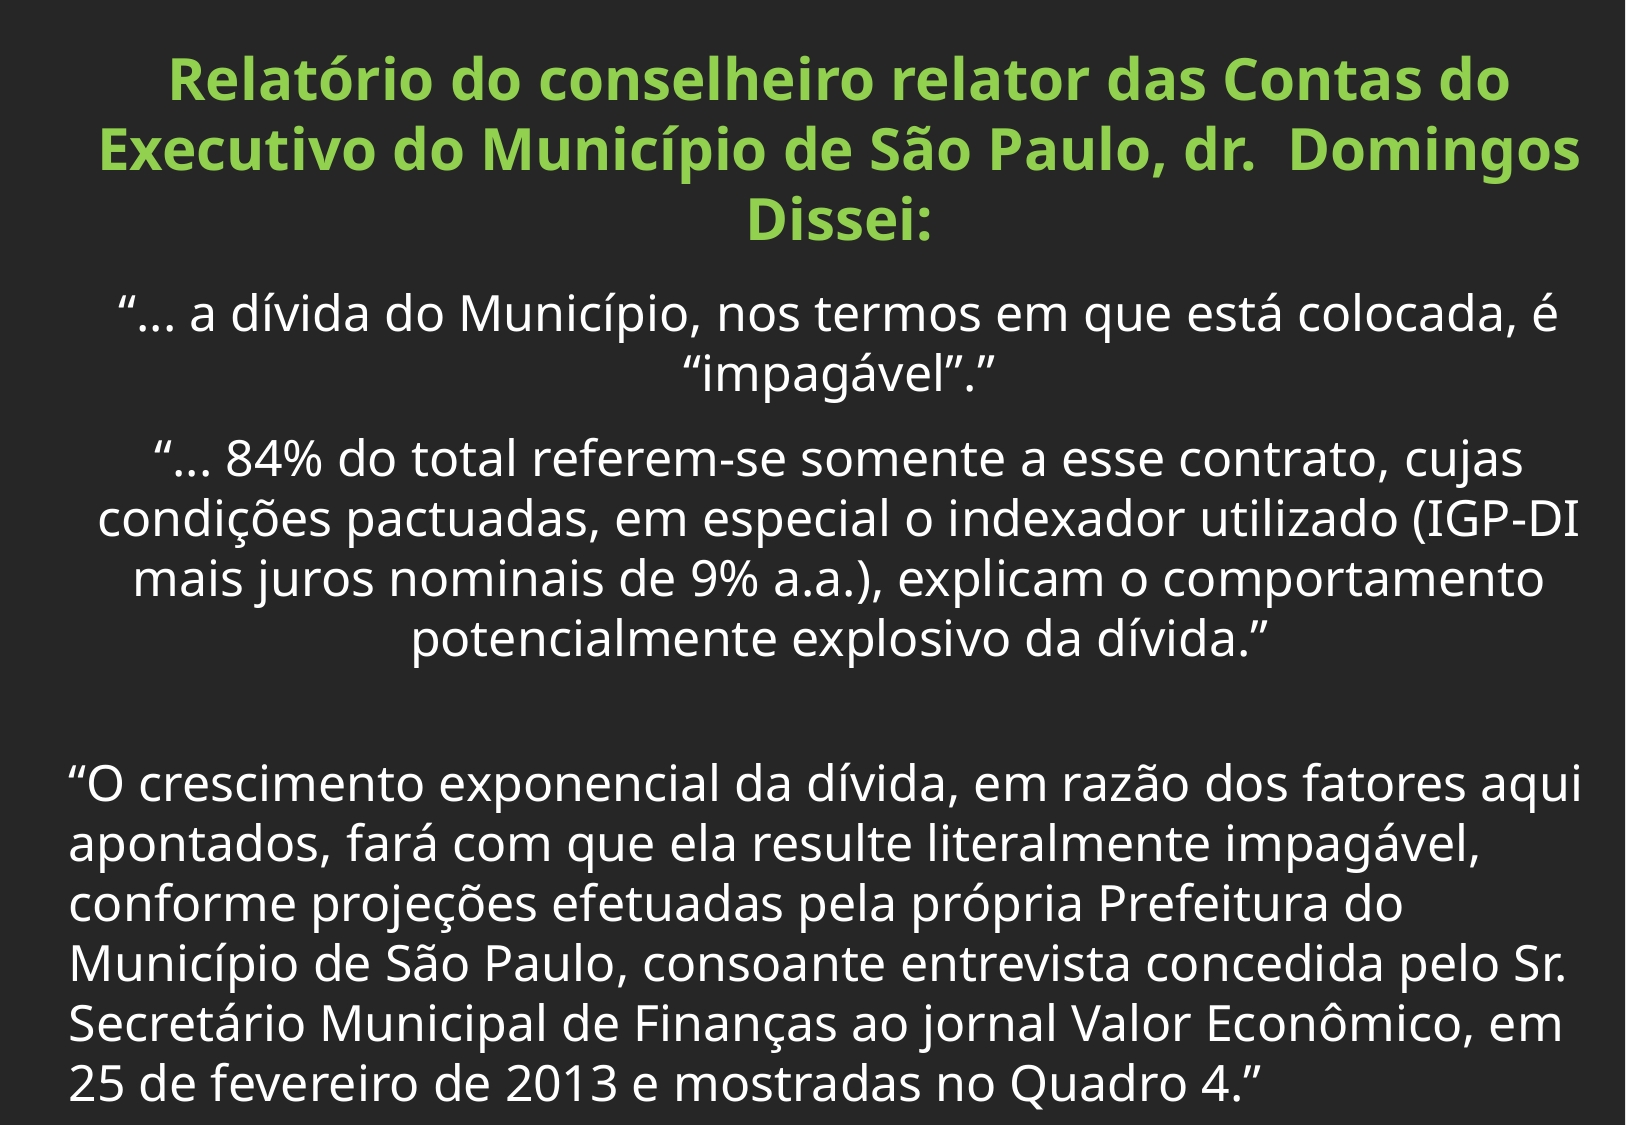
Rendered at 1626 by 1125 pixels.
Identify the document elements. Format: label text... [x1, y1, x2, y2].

text_box “... a dívida do Município, nos termos em que está colocada, é “impagável”.” “... 84% do total referem-se somente a esse contrato, cujas condições pactuadas, em especial o indexador utilizado (IGP-DI mais juros nominais de 9% a.a.), explicam o comportamento potencialmente explosivo da dívida.” “O crescimento exponencial da dívida, em razão dos fatores aqui apontados, fará com que ela resulte literalmente impagável, conforme projeções efetuadas pela própria Prefeitura do Município de São Paulo, consoante entrevista concedida pelo Sr. Secretário Municipal de Finanças ao jornal Valor Econômico, em 25 de fevereiro de 2013 e mostradas no Quadro 4.” [54, 274, 1625, 1120]
text_box Relatório do conselheiro relator das Contas do Executivo do Município de São Paulo, dr. Domingos Dissei: [54, 35, 1625, 260]
